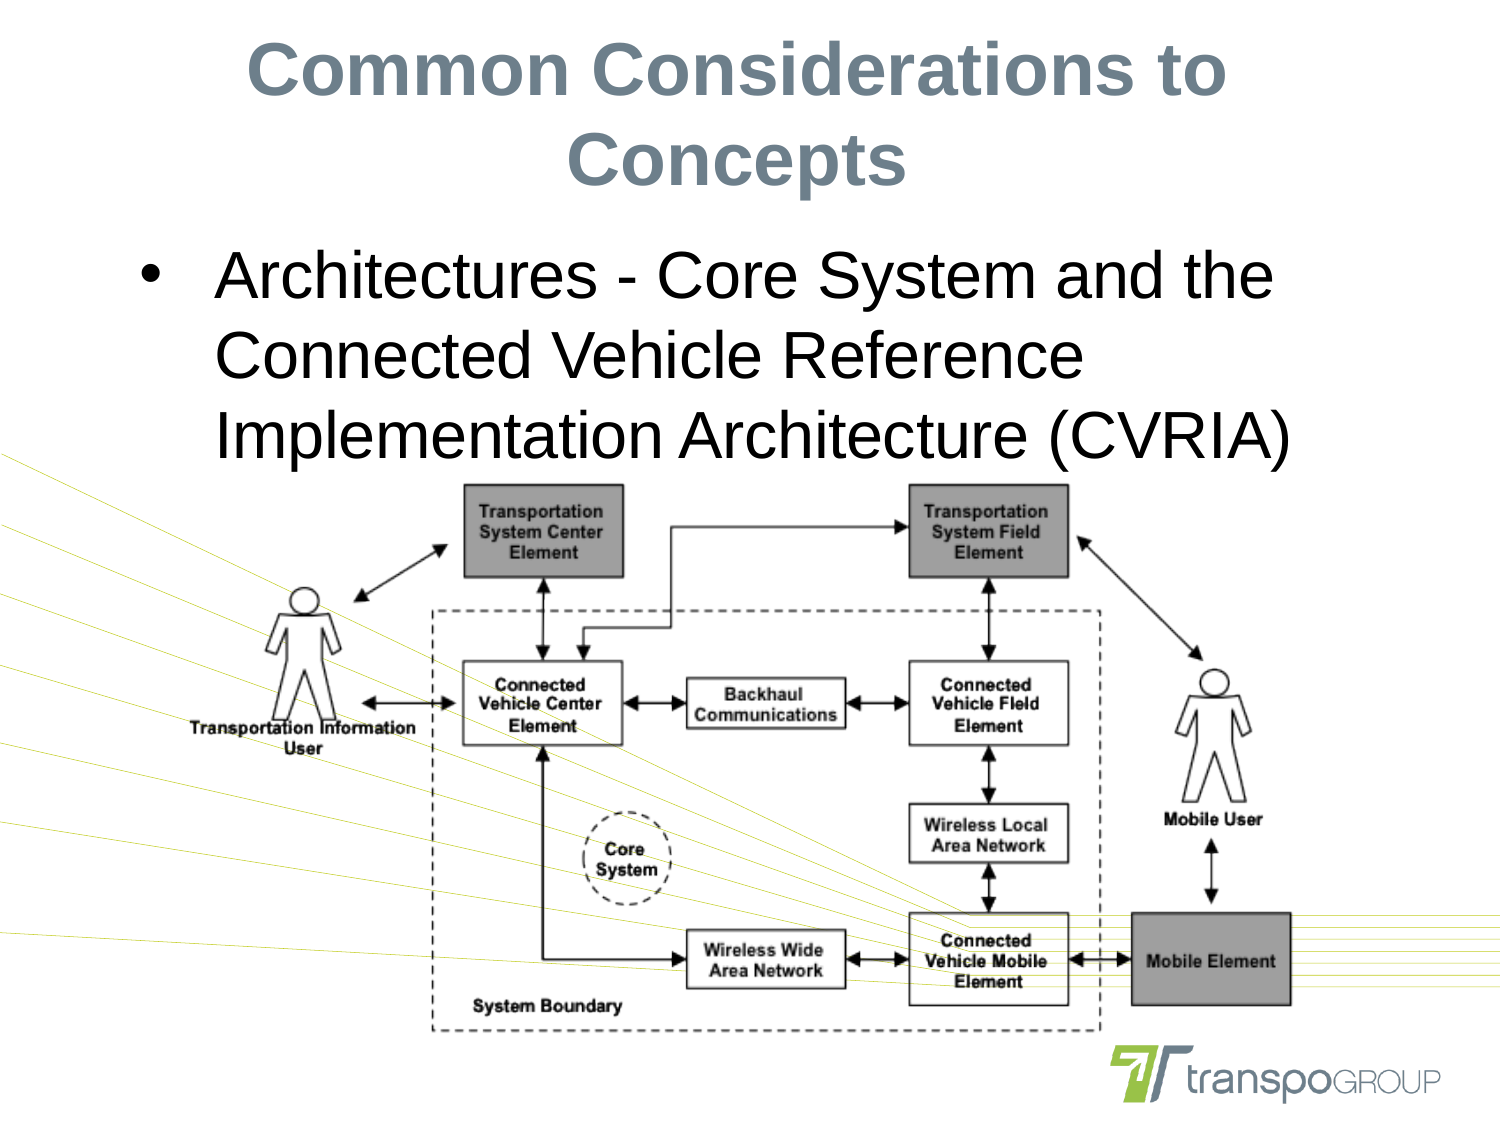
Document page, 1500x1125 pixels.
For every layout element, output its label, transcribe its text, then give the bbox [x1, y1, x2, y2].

title Common Considerations to Concepts [62, 57, 1413, 163]
text_box Architectures - Core System and the Connected Vehicle Reference Implementation Architecture (CVRIA) [125, 224, 1363, 480]
picture [174, 462, 1463, 1125]
